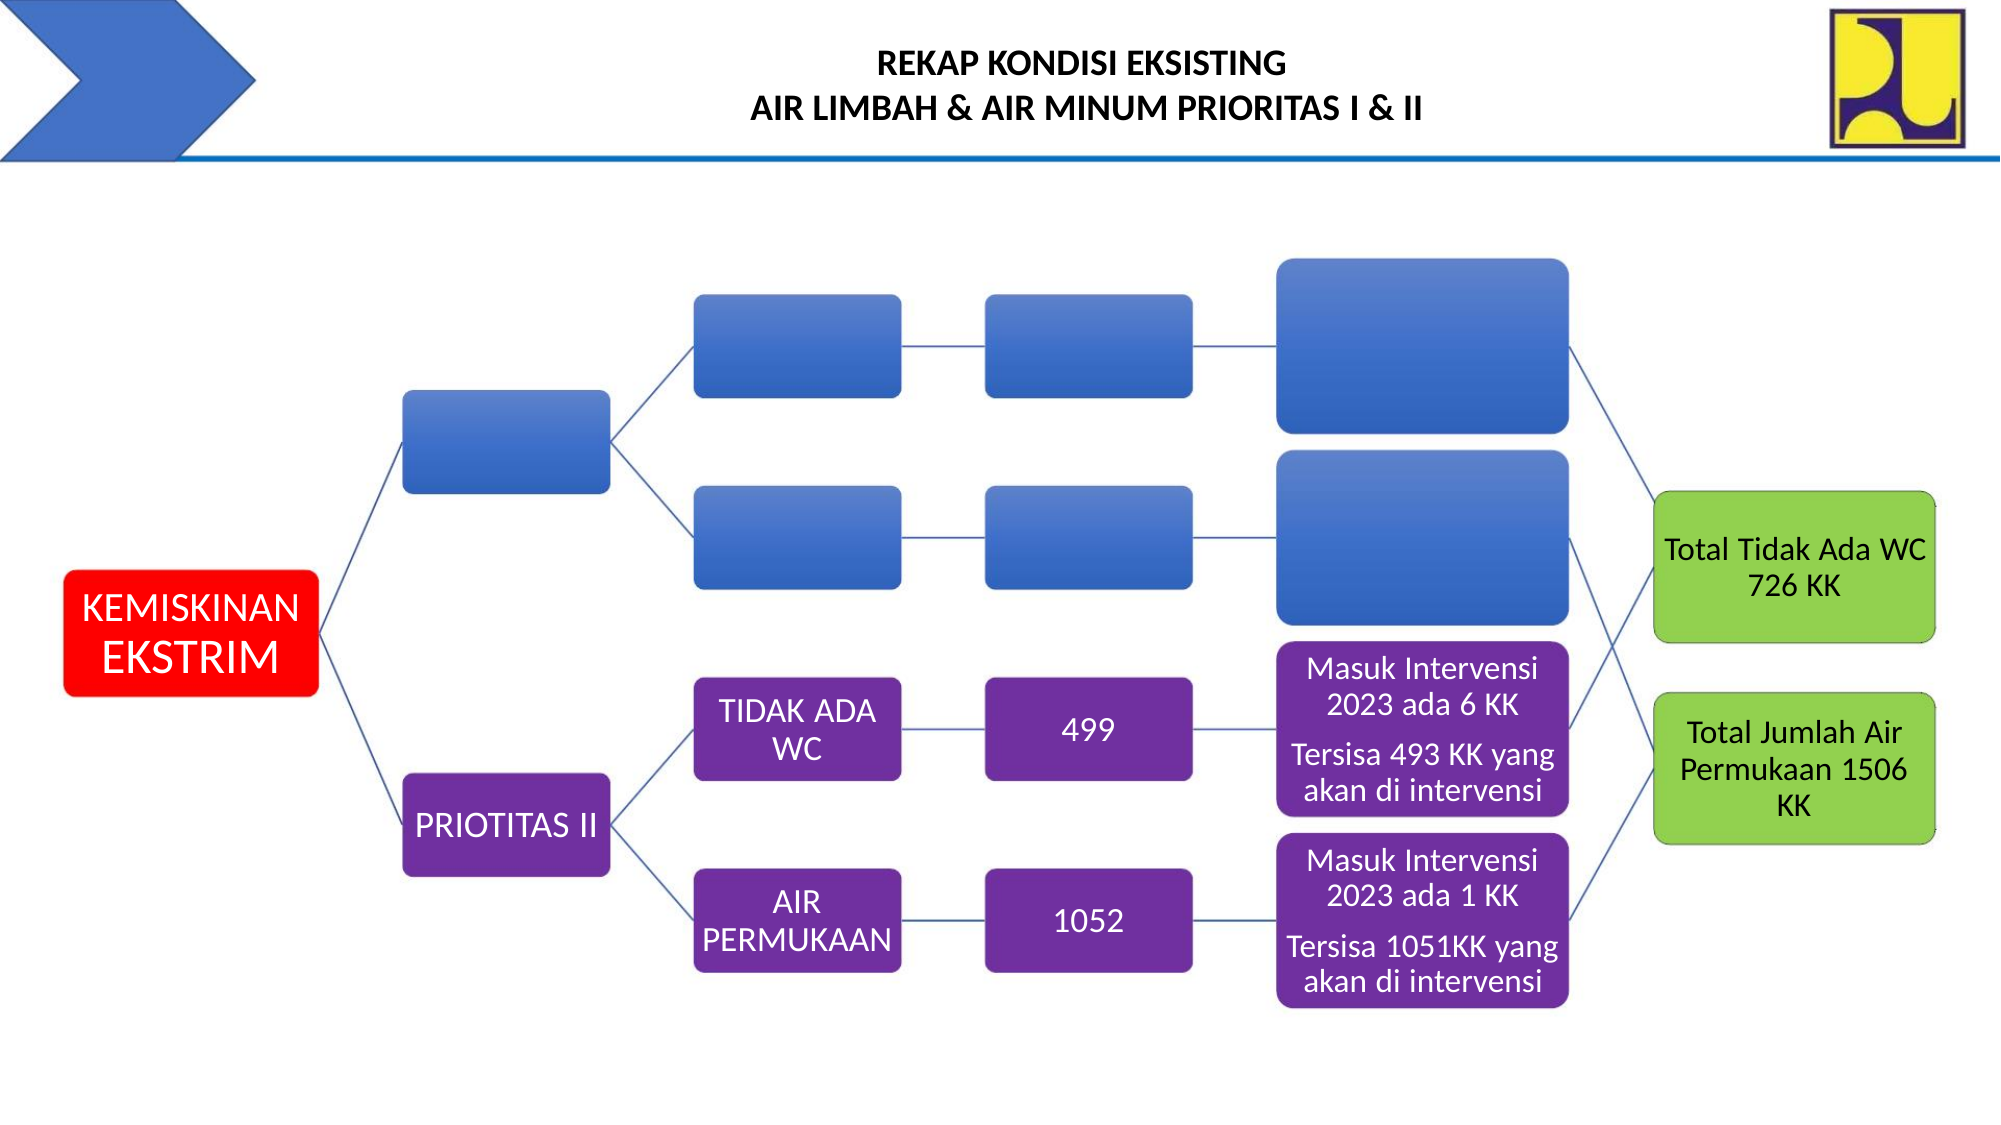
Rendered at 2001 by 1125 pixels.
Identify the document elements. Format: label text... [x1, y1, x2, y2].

text_box REKAP KONDISI EKSISTING AIR LIMBAH & AIR MINUM PRIORITAS I & II [750, 45, 1451, 129]
text_box Masuk Intervensi 2023 ada 6 KK [1306, 653, 1564, 723]
text_box 499 [1061, 713, 1141, 749]
text_box 1052 [1052, 904, 1150, 940]
text_box [0, 0, 2000, 1125]
text_box Total Jumlah Air Permukaan 1506 KK [1680, 717, 1935, 824]
text_box Masuk Intervensi 2023 ada 1 KK [1306, 844, 1564, 914]
text_box KEMISKINAN EKSTRIM [82, 587, 325, 684]
text_box Tersisa 493 KK yang akan di intervensi [1291, 739, 1583, 809]
text_box Tersisa 1051KK yang akan di intervensi [1286, 930, 1587, 1000]
text_box Total Tidak Ada WC 726 KK [1664, 533, 1953, 604]
text_box PRIOTITAS II [414, 807, 626, 846]
text_box TIDAK ADA WC [718, 693, 902, 768]
text_box AIR PERMUKAAN [701, 885, 918, 959]
